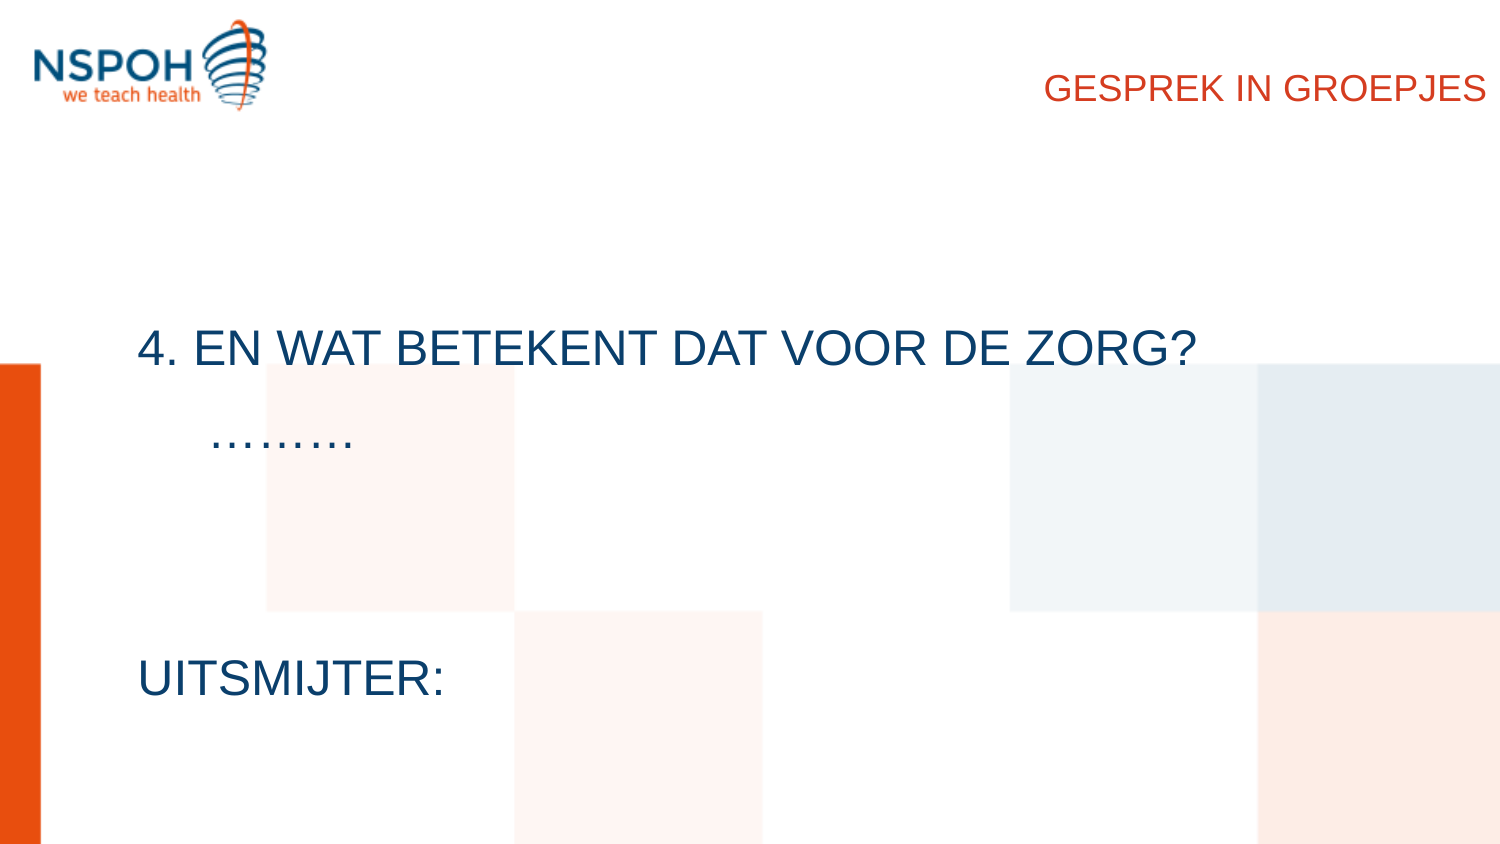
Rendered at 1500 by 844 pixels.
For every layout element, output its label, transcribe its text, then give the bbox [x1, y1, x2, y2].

picture [0, 0, 1500, 844]
title gesprek in groepjes [350, 33, 1488, 110]
list 4. En Wat betekent dat voor de zorg? ……… Uitsmijter: [137, 315, 1488, 741]
